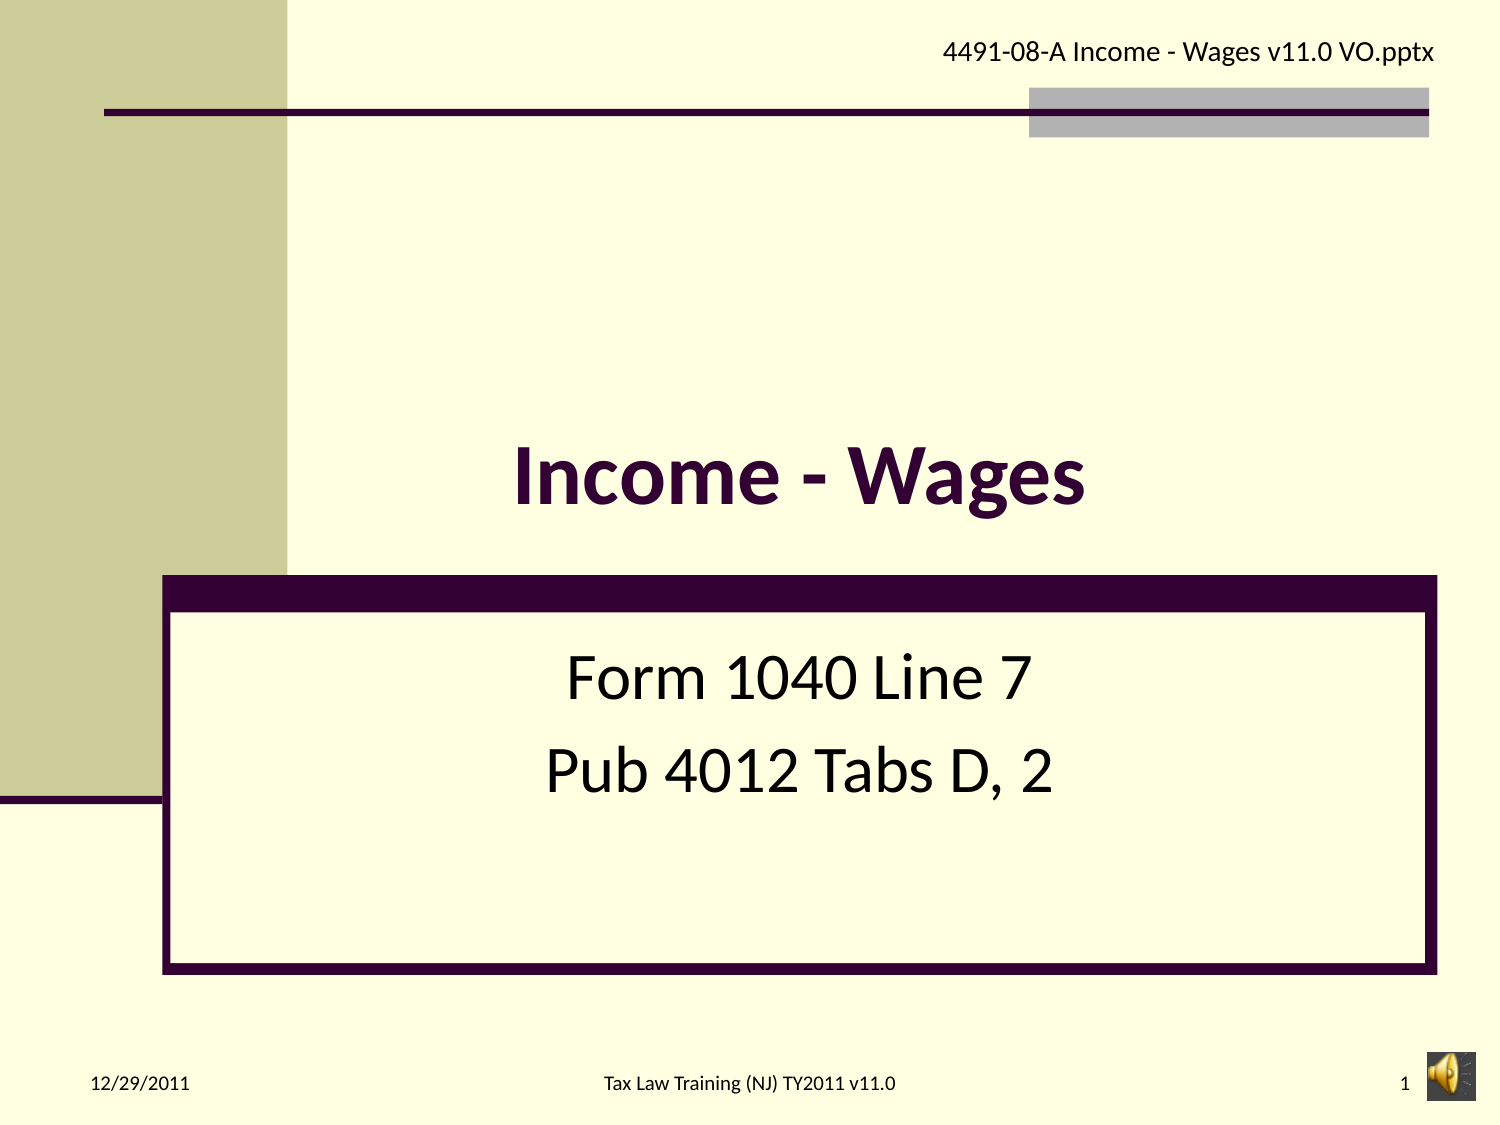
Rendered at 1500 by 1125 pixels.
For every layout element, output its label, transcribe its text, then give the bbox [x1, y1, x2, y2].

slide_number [74, 1049, 426, 1103]
picture [1426, 1051, 1477, 1102]
slide_number 1 [1074, 1049, 1426, 1103]
footer Tax Law Training (NJ) TY2011 v11.0 [512, 1049, 988, 1103]
title Income - Wages [162, 349, 1438, 591]
subtitle Form 1040 Line 7 Pub 4012 Tabs D, 2 [187, 624, 1413, 950]
text_box 4491-08-A Income - Wages v11.0 VO.pptx [487, 24, 1450, 75]
